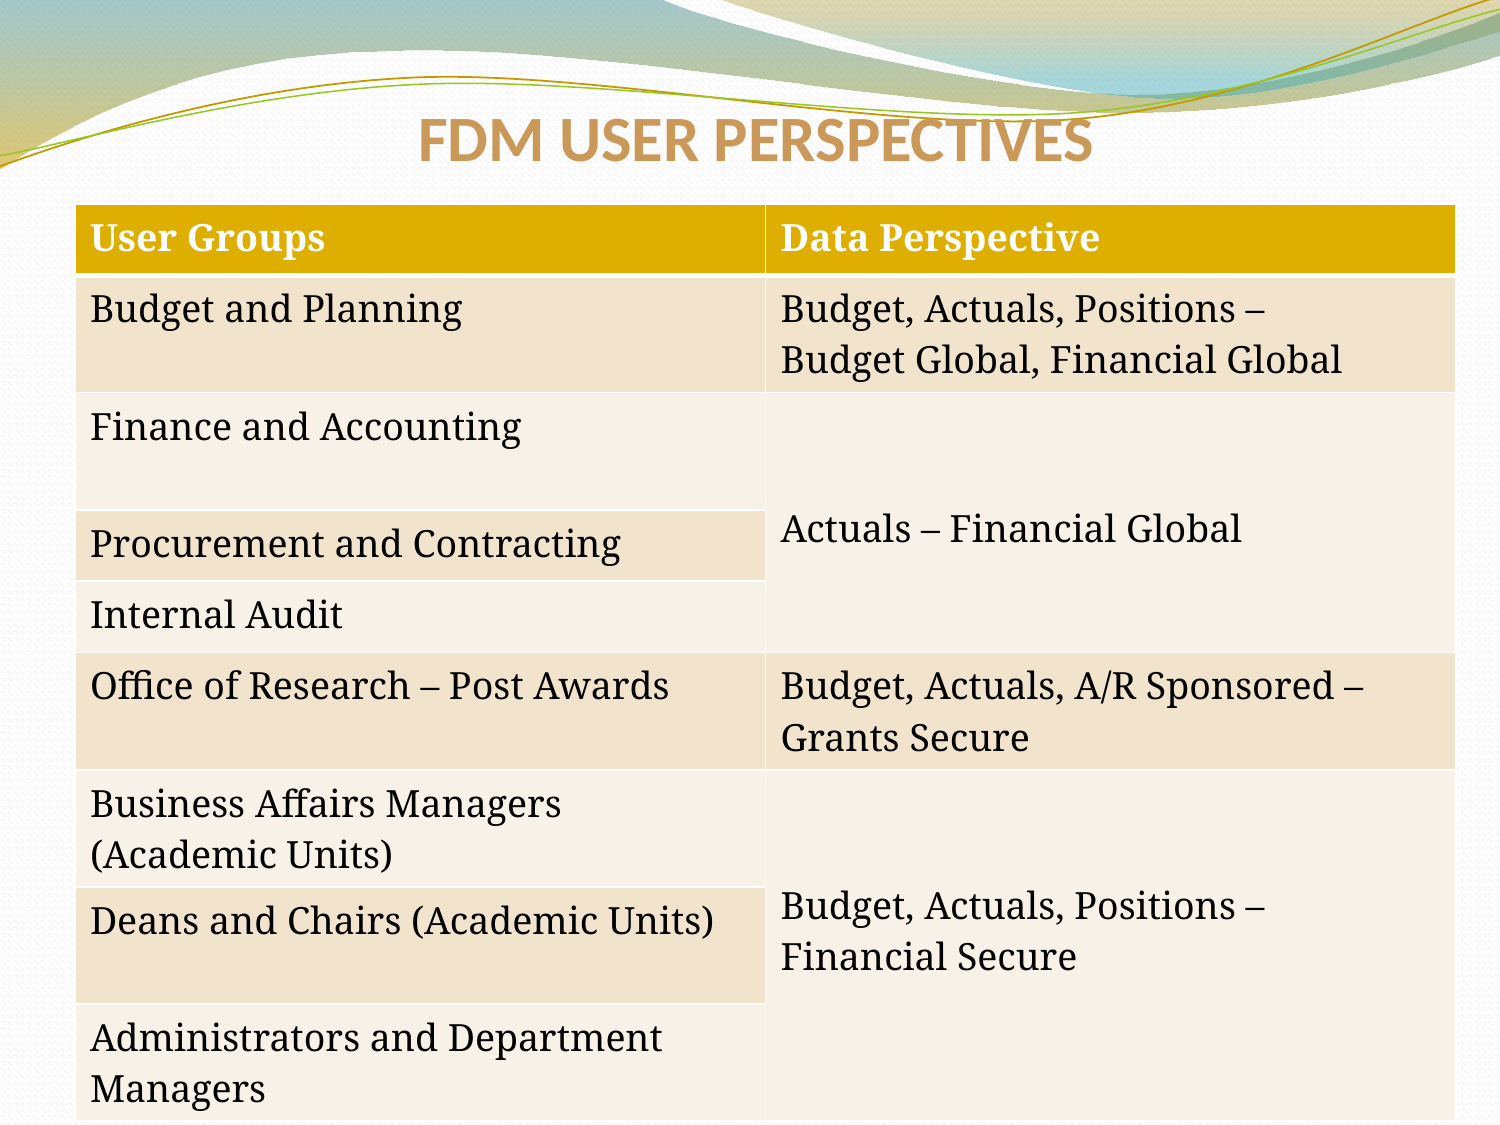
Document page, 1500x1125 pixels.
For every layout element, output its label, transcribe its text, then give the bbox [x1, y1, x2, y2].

table_header Data Perspective [766, 205, 1455, 273]
table_cell Budget, Actuals, Positions – Financial Secure [766, 771, 1455, 1120]
table_cell Business Affairs Managers (Academic Units) [76, 771, 765, 886]
table_cell Actuals – Financial Global [766, 393, 1455, 652]
table_header User Groups [76, 205, 765, 273]
table_cell Budget and Planning [76, 278, 765, 392]
table_cell Internal Audit [76, 582, 765, 652]
title FDM USER PERSPECTIVES [75, 88, 1438, 174]
table_cell Budget, Actuals, A/R Sponsored – Grants Secure [766, 653, 1455, 769]
table_cell Procurement and Contracting [76, 511, 765, 580]
table_cell Office of Research – Post Awards [76, 653, 765, 769]
table_cell Budget, Actuals, Positions – Budget Global, Financial Global [766, 278, 1455, 392]
table_cell Finance and Accounting [76, 393, 765, 509]
table_cell Administrators and Department Managers [76, 1005, 765, 1120]
table_cell Deans and Chairs (Academic Units) [76, 888, 765, 1003]
